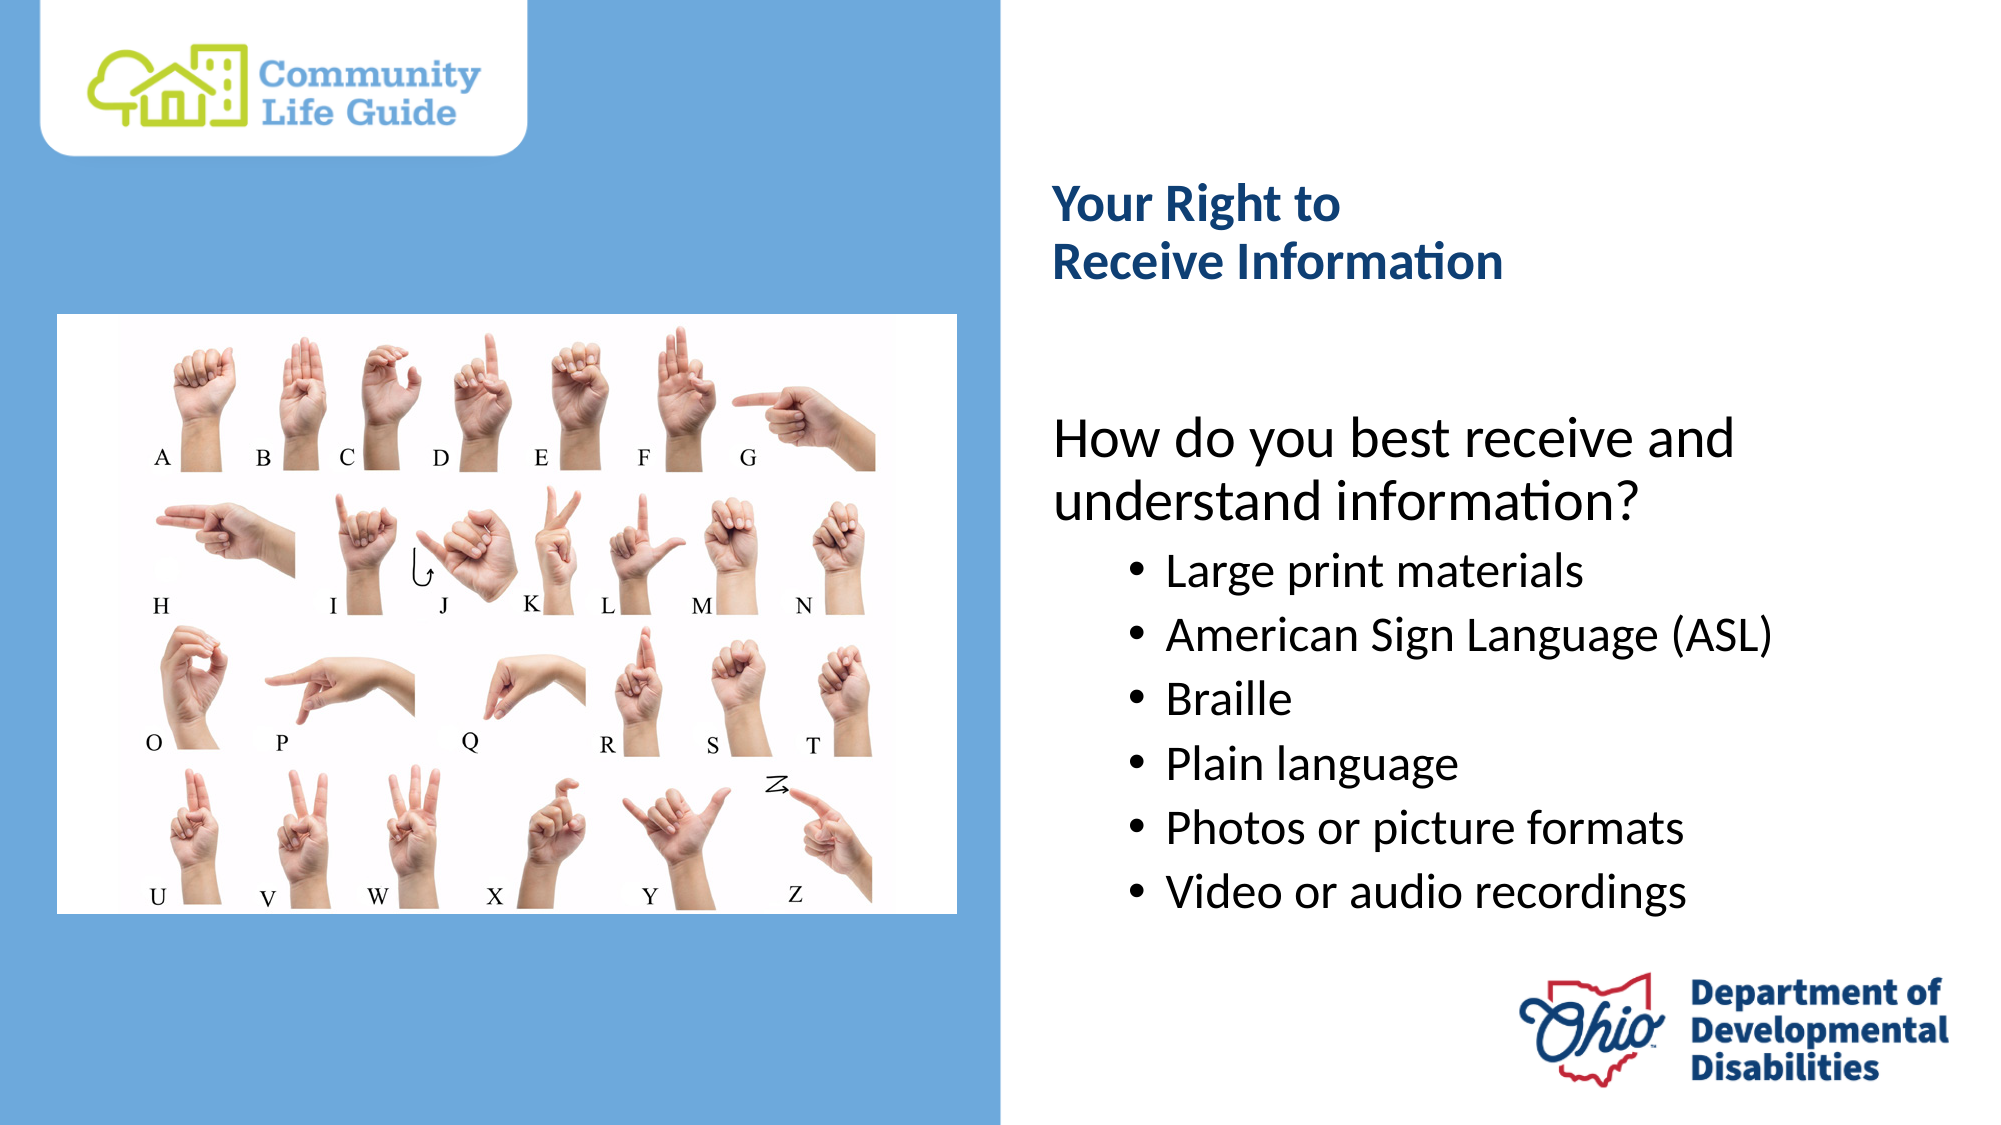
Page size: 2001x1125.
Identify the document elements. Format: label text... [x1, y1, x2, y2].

list How do you best receive and understand information? Large print materials American Sign Language (ASL) Braille Plain language Photos or picture formats Video or audio recordings [1038, 314, 1863, 1014]
picture [0, 0, 2001, 1125]
title Your Right to Receive Information [1038, 166, 1863, 300]
